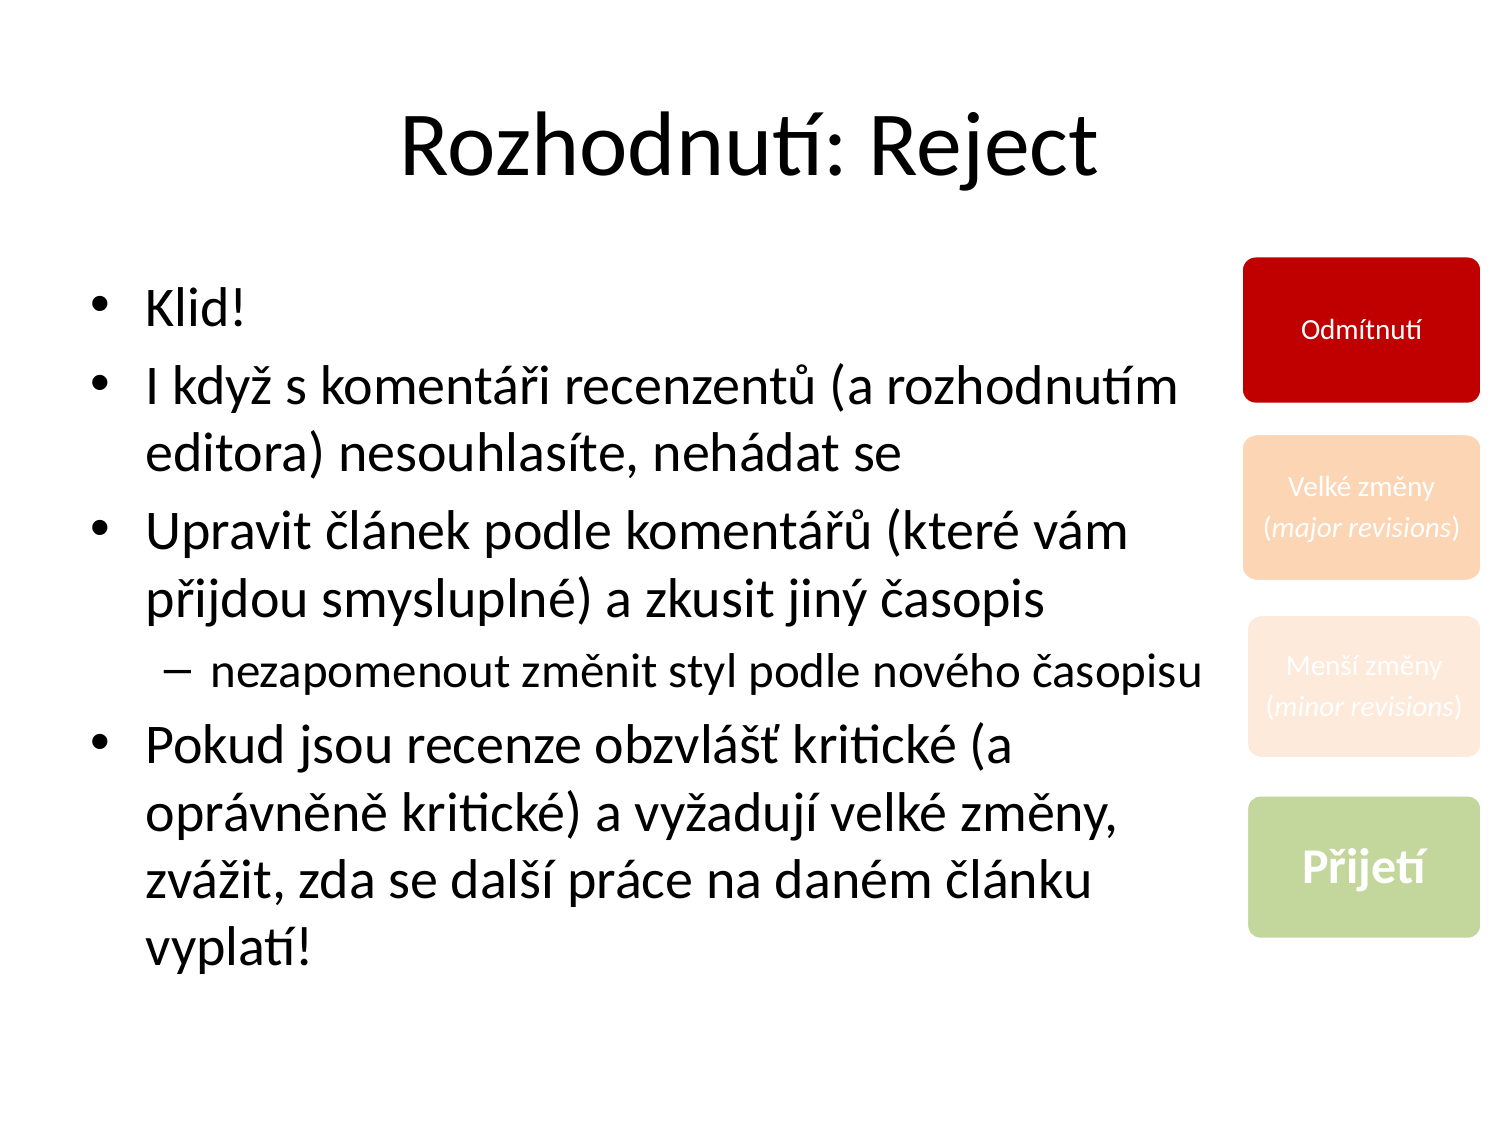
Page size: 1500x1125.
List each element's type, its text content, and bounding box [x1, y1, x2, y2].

text_box Menší změny (minor revisions) [1243, 611, 1485, 762]
title Rozhodnutí: Reject [75, 45, 1425, 233]
text_box Přijetí [1243, 792, 1485, 942]
text_box Odmítnutí [1238, 253, 1485, 407]
text_box Velké změny (major revisions) [1238, 430, 1485, 585]
list Klid! I když s komentáři recenzentů (a rozhodnutím editora) nesouhlasíte, nehádat se Upravit článek podle komentářů (které vám přijdou smysluplné) a zkusit jiný časopis nezapomenout změnit styl podle nového časopisu Pokud jsou recenze obzvlášť kritické (a oprávněně kritické) a vyžadují velké změny, zvážit, zda se další práce na daném článku vyplatí! [75, 262, 1223, 1005]
